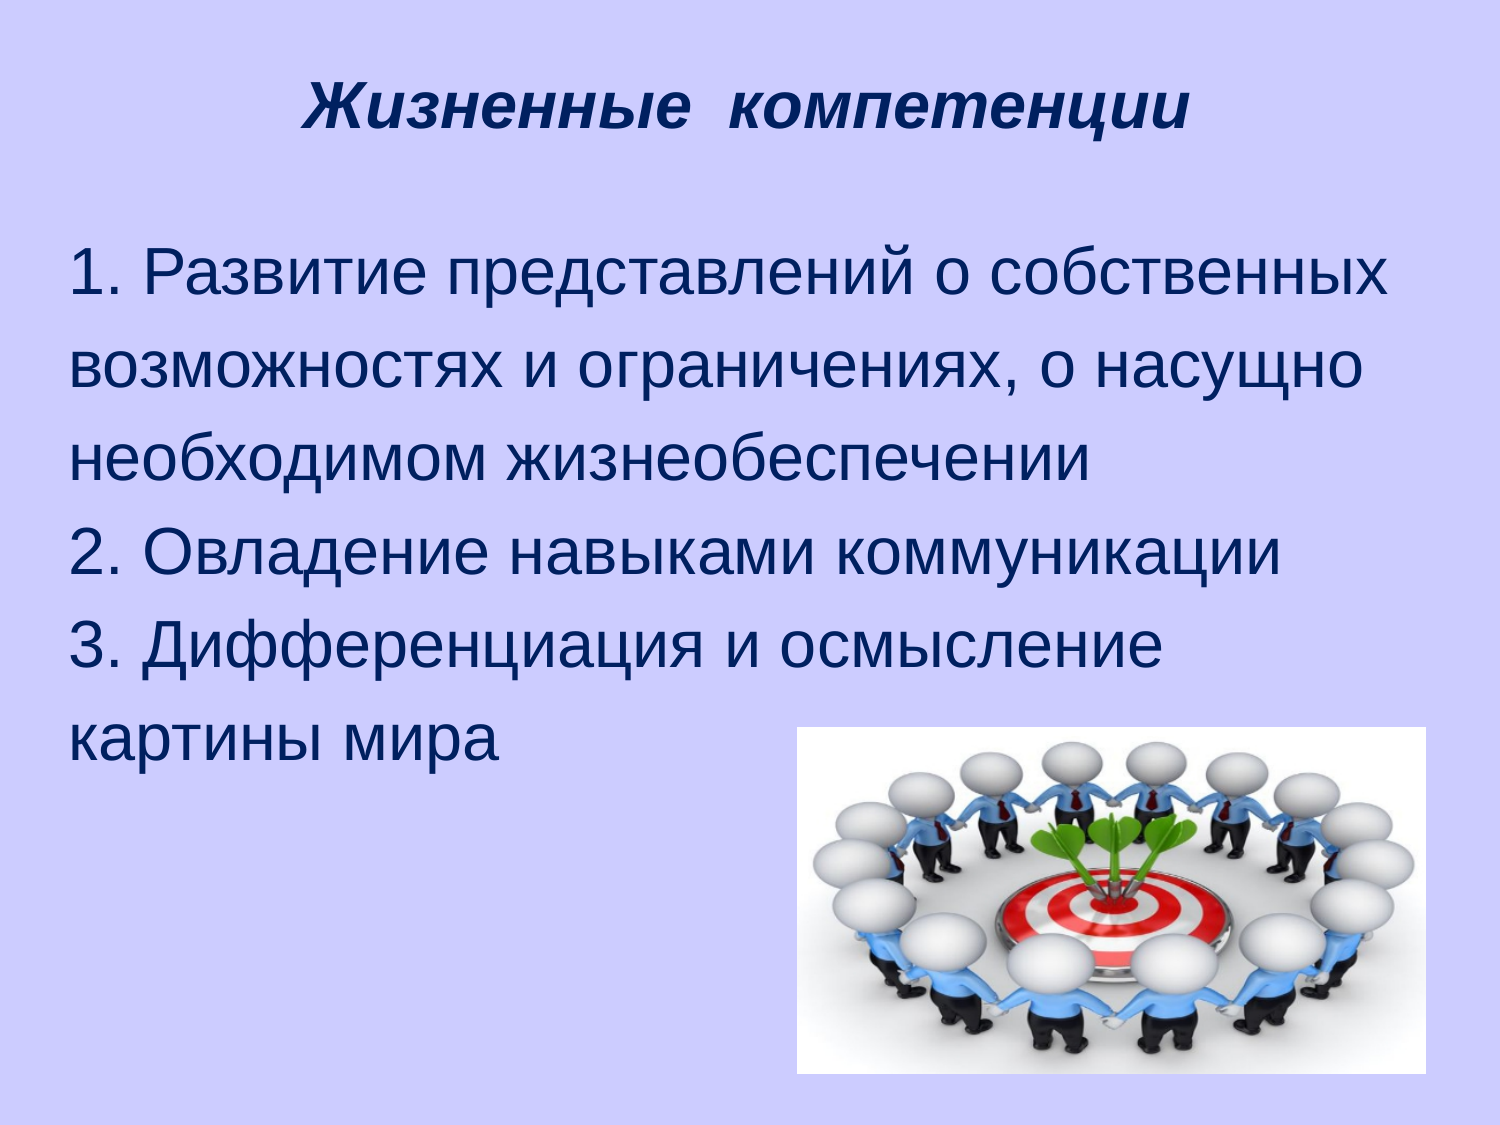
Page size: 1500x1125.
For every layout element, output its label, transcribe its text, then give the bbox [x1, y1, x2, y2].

list 1. Развитие представлений о собственных возможностях и ограничениях, о насущно необходимом жизнеобеспечении 2. Овладение навыками коммуникации 3. Дифференциация и осмысление картины мира [53, 220, 1447, 963]
picture [796, 727, 1427, 1074]
text_box Жизненные компетенции [289, 54, 1500, 150]
